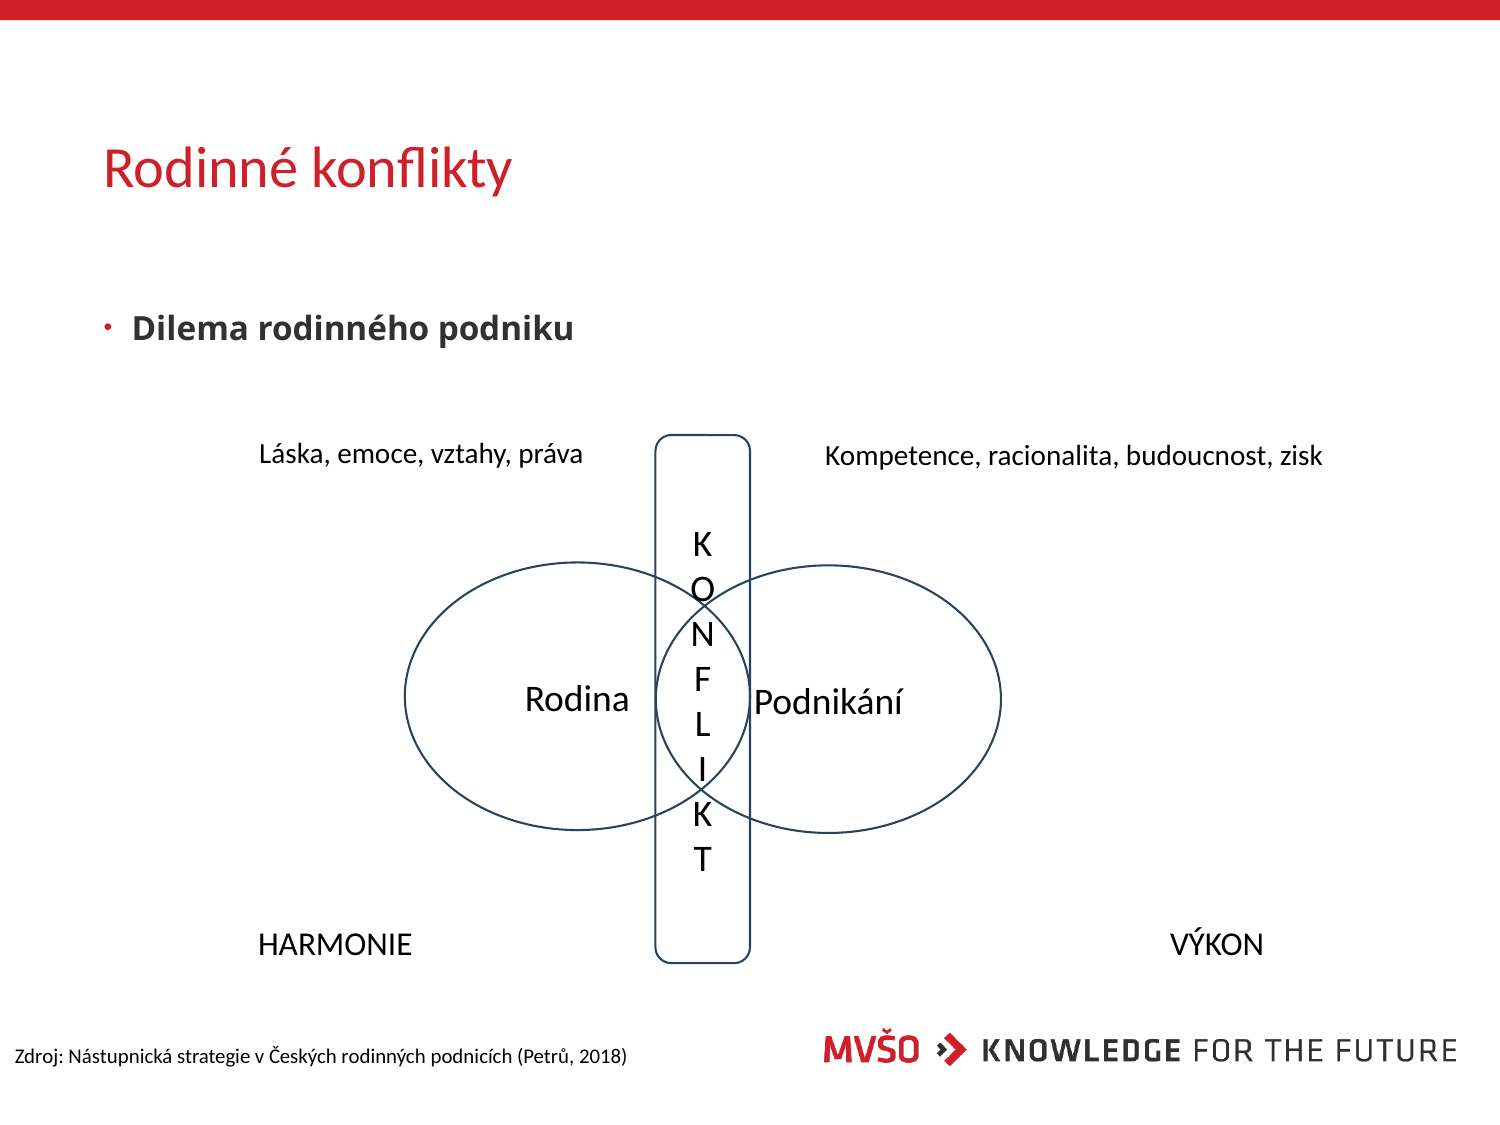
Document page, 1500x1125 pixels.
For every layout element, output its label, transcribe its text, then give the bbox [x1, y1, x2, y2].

text_box Kompetence, racionalita, budoucnost, zisk [810, 429, 1339, 479]
picture [824, 1028, 1456, 1066]
text_box Láska, emoce, vztahy, práva [244, 427, 599, 477]
text_box Podnikání [752, 564, 1003, 835]
list Dilema rodinného podniku [88, 299, 1412, 993]
text_box Zdroj: Nástupnická strategie v Českých rodinných podnicích (Petrů, 2018) [0, 1035, 750, 1075]
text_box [404, 435, 750, 964]
text_box VÝKON [1155, 915, 1280, 970]
text_box HARMONIE [243, 915, 428, 970]
title Rodinné konflikty [88, 59, 1412, 278]
